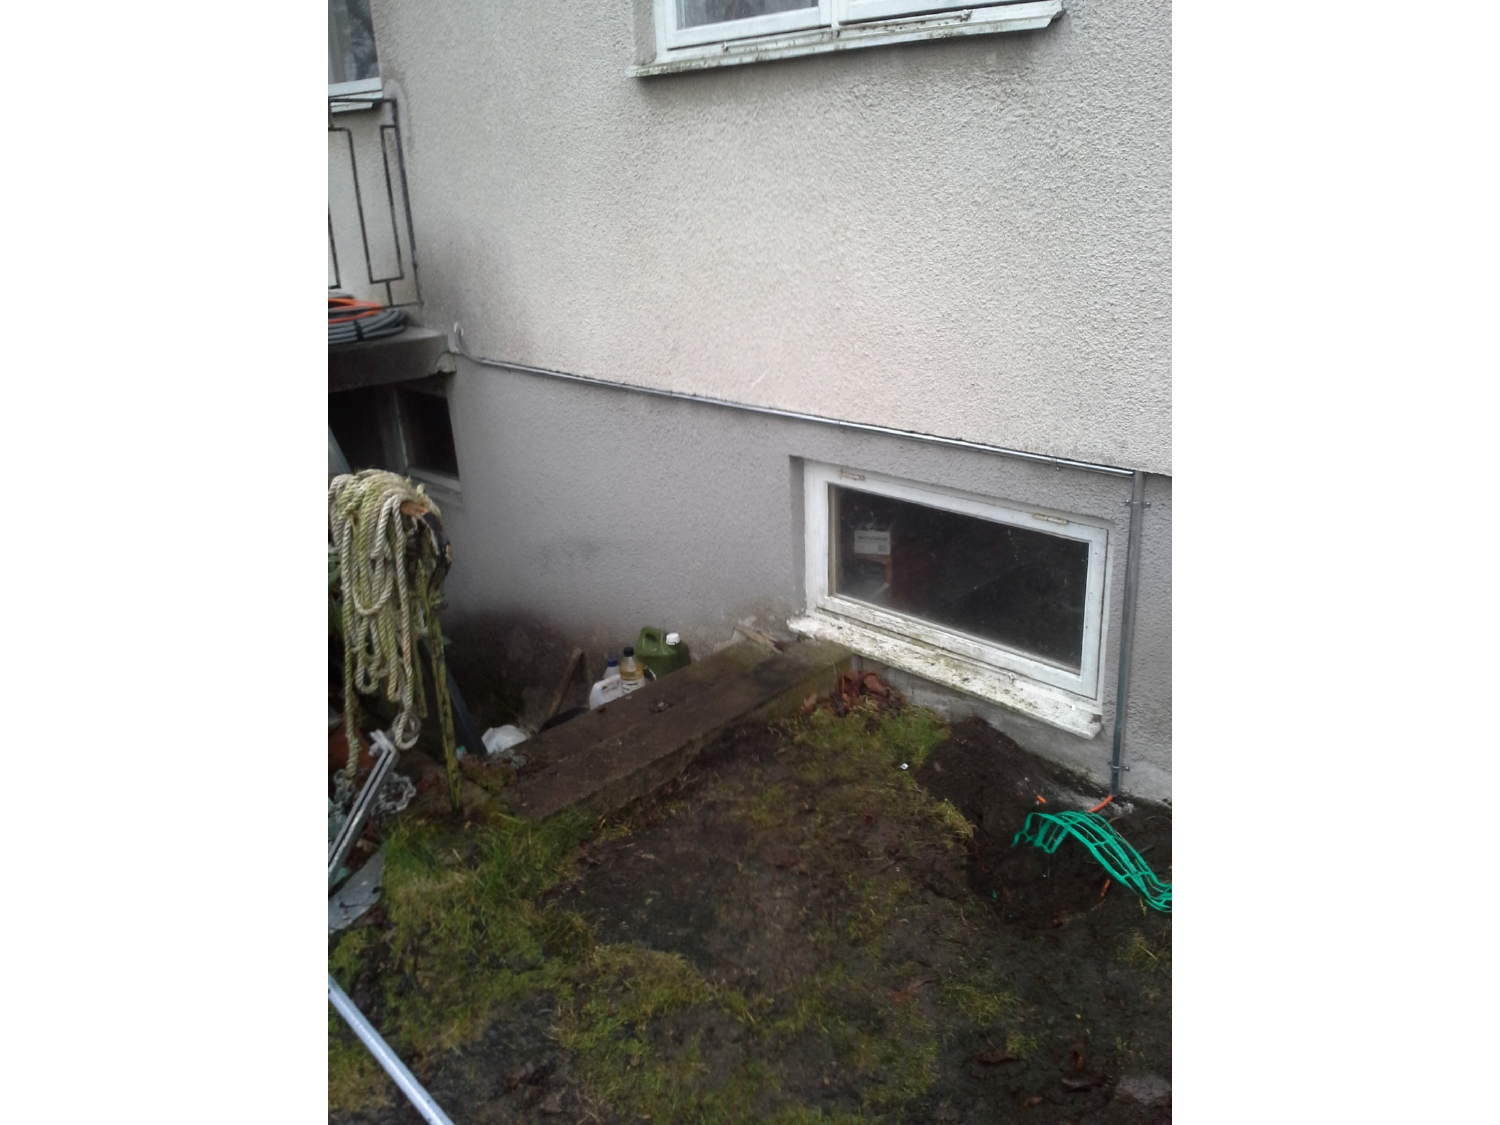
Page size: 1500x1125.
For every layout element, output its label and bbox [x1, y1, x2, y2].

picture [327, 0, 1173, 1125]
